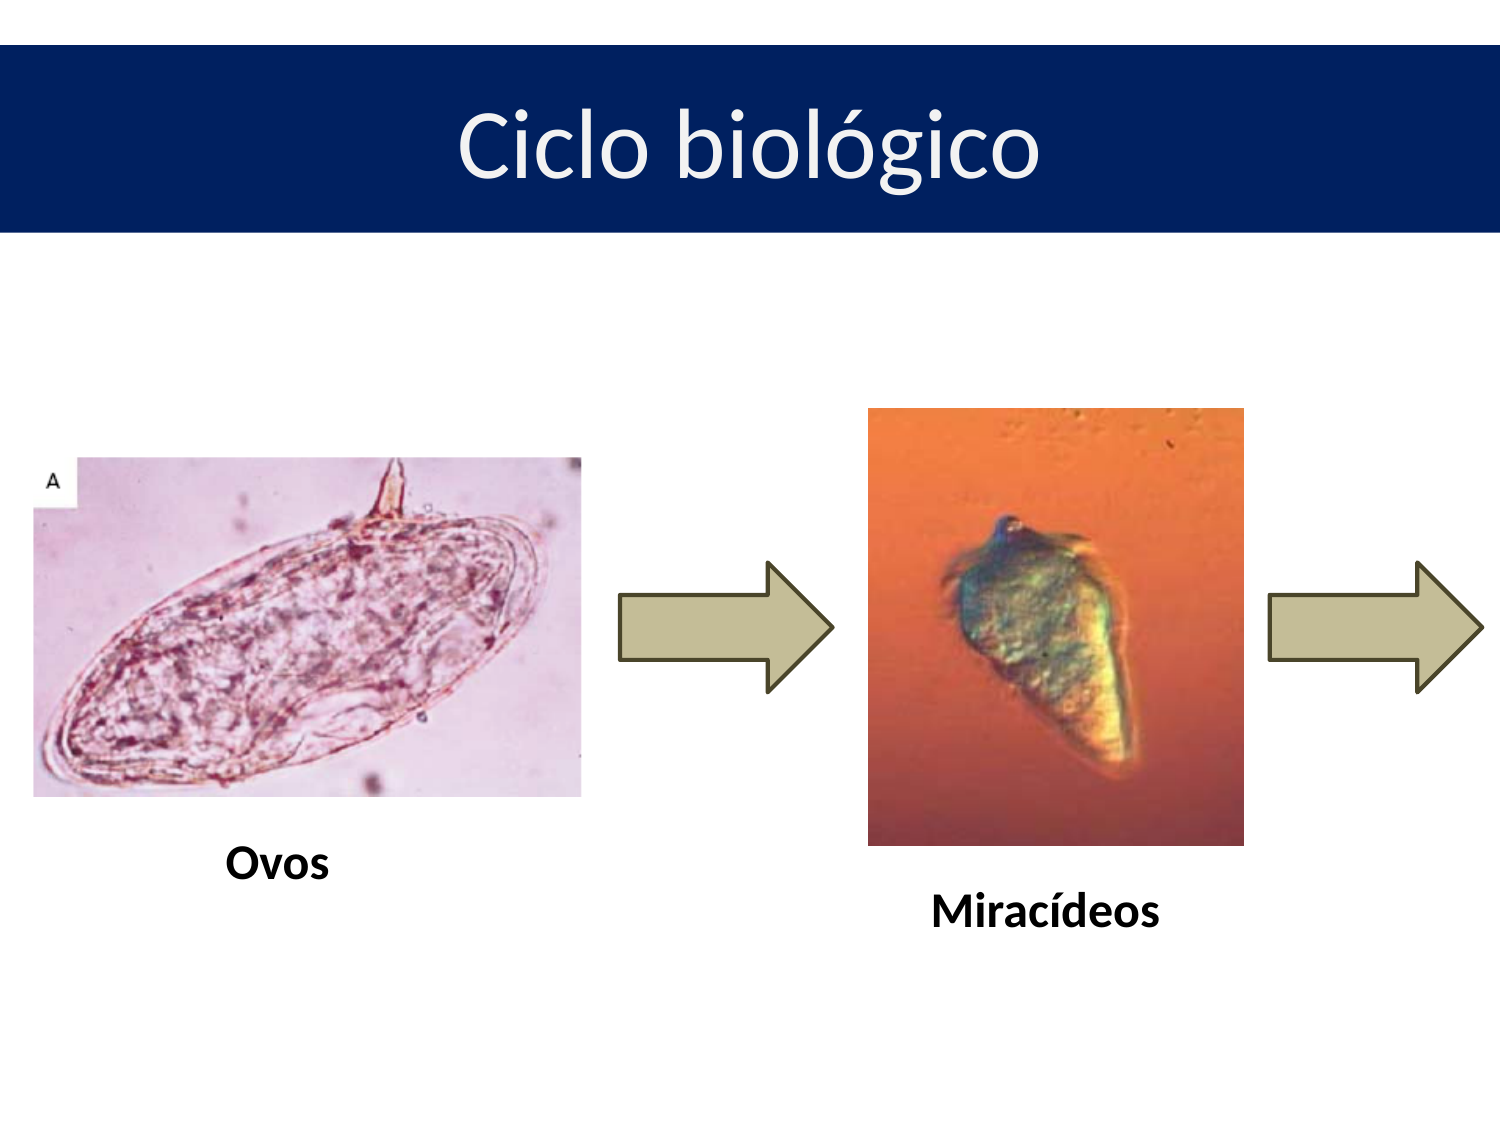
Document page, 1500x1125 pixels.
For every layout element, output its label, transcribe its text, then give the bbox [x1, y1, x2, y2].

text_box Miracídeos [891, 869, 1199, 945]
text_box [1267, 560, 1485, 695]
title Ciclo biológico [0, 45, 1500, 233]
picture [867, 408, 1245, 847]
picture [29, 455, 583, 797]
text_box [617, 560, 835, 695]
text_box Ovos [123, 822, 432, 897]
